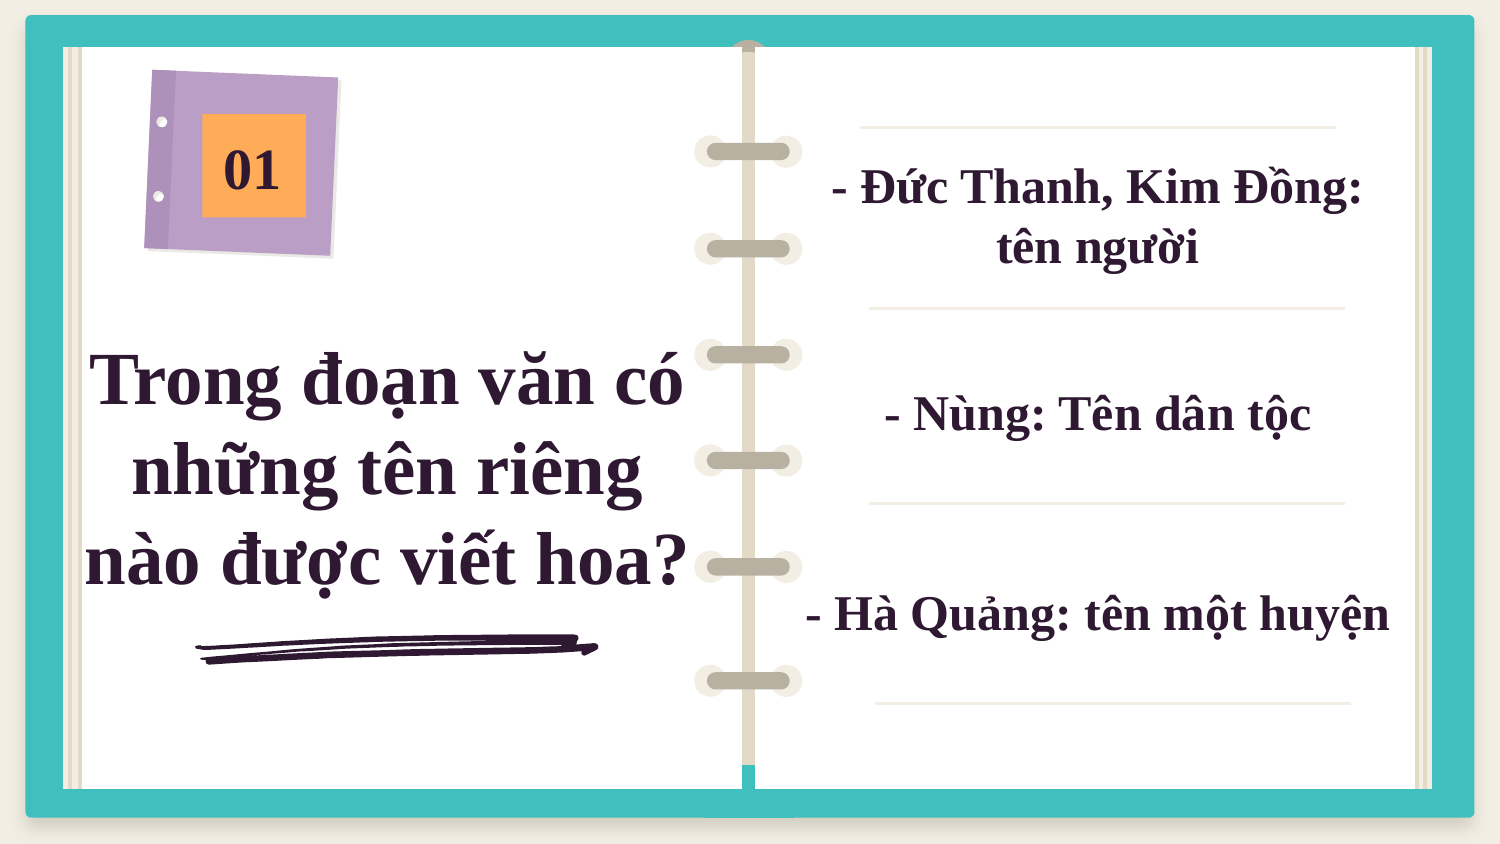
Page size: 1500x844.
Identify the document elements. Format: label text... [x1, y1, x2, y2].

text_box [195, 634, 599, 665]
title - Nùng: Tên dân tộc [778, 355, 1418, 465]
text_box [144, 69, 342, 260]
title - Hà Quảng: tên một huyện [778, 555, 1418, 665]
title - Đức Thanh, Kim Đồng: tên người [778, 159, 1418, 269]
title Trong đoạn văn có những tên riêng nào được viết hoa? [67, 337, 707, 592]
